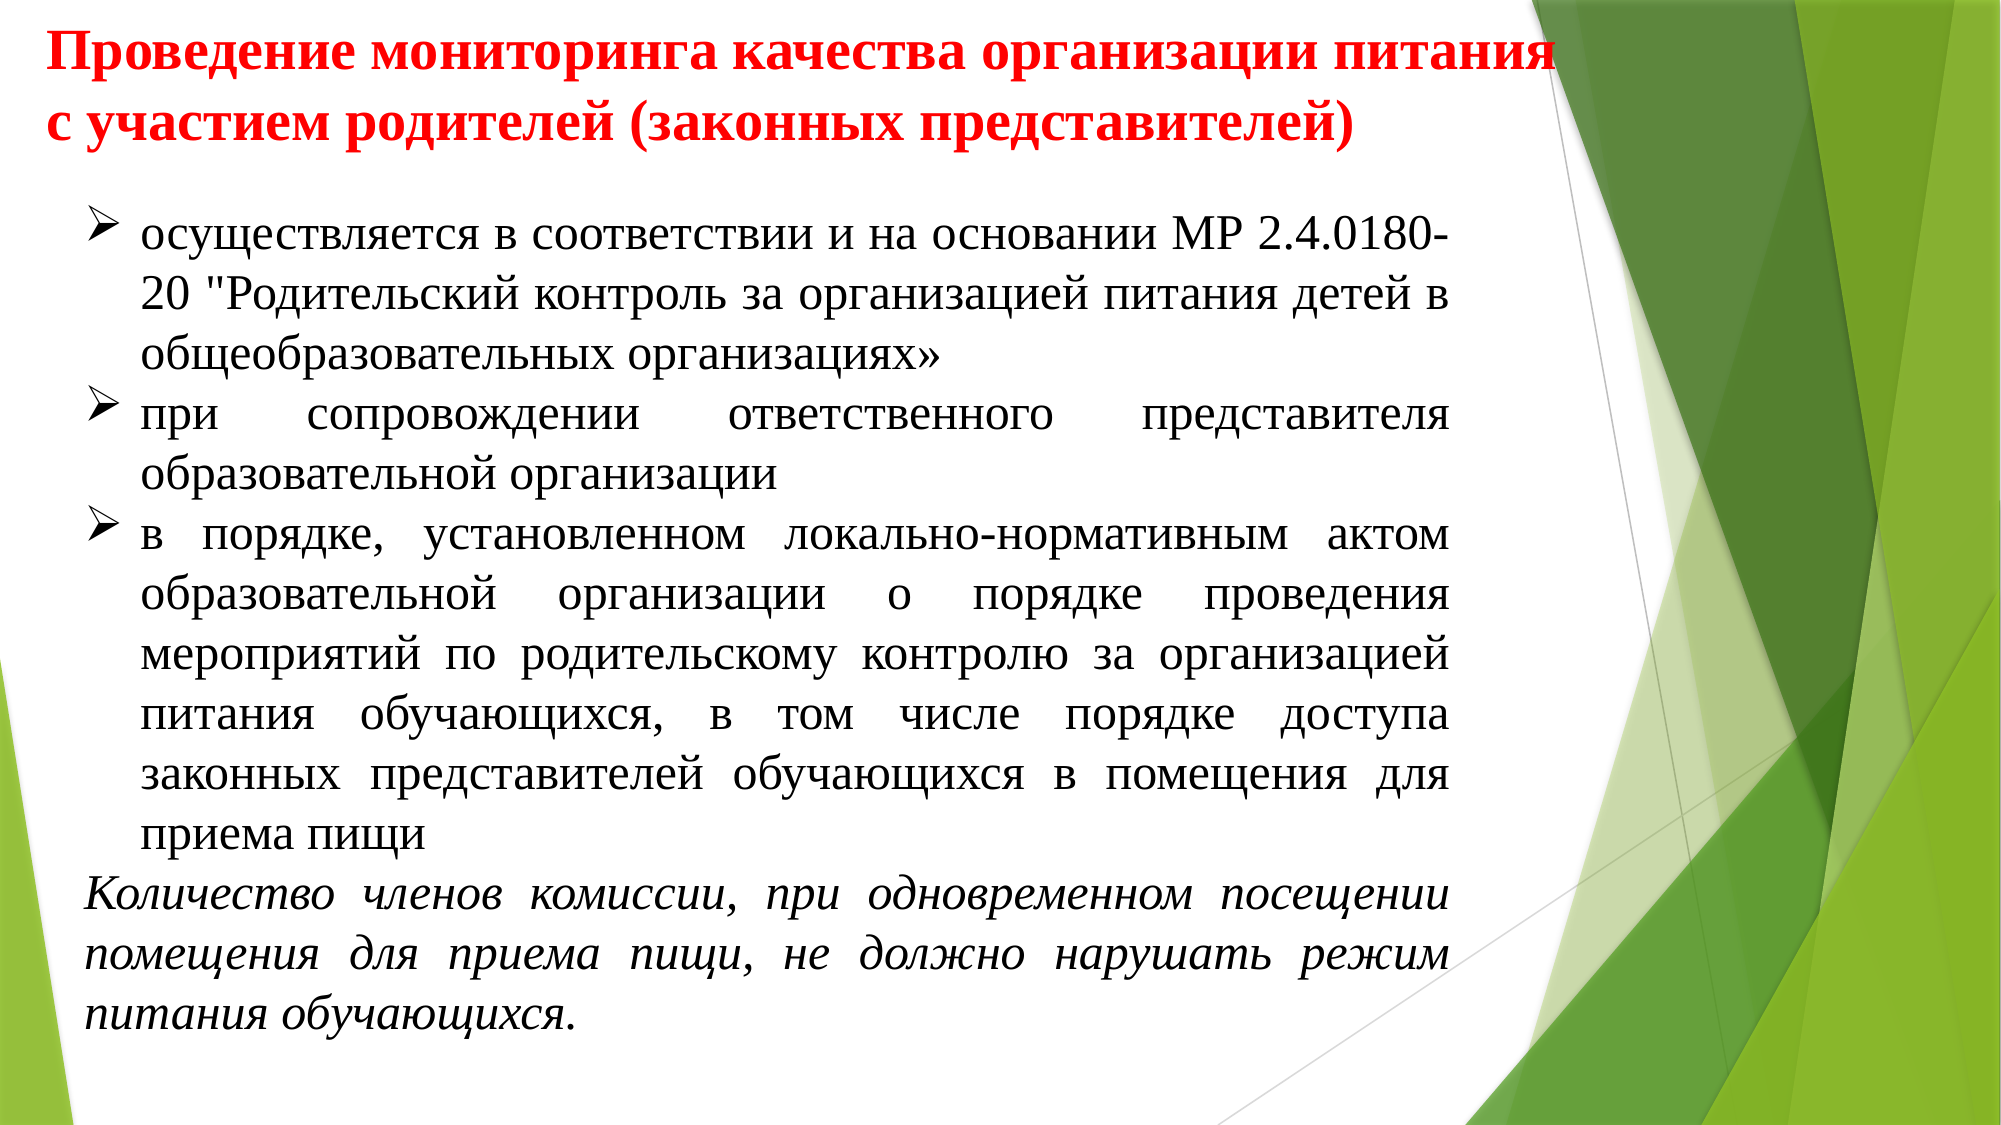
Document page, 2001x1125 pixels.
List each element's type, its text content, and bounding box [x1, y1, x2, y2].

text_box осуществляется в соответствии и на основании МР 2.4.0180-20 "Родительский контроль за организацией питания детей в общеобразовательных организациях» при сопровождении ответственного представителя образовательной организации в порядке, установленном локально-нормативным актом образовательной организации о порядке проведения мероприятий по родительскому контролю за организацией питания обучающихся, в том числе порядке доступа законных представителей обучающихся в помещения для приема пищи Количество членов комиссии, при одновременном посещении помещения для приема пищи, не должно нарушать режим питания обучающихся. [69, 192, 1465, 1048]
text_box Проведение мониторинга качества организации питания с участием родителей (законных представителей) [31, 4, 1587, 159]
